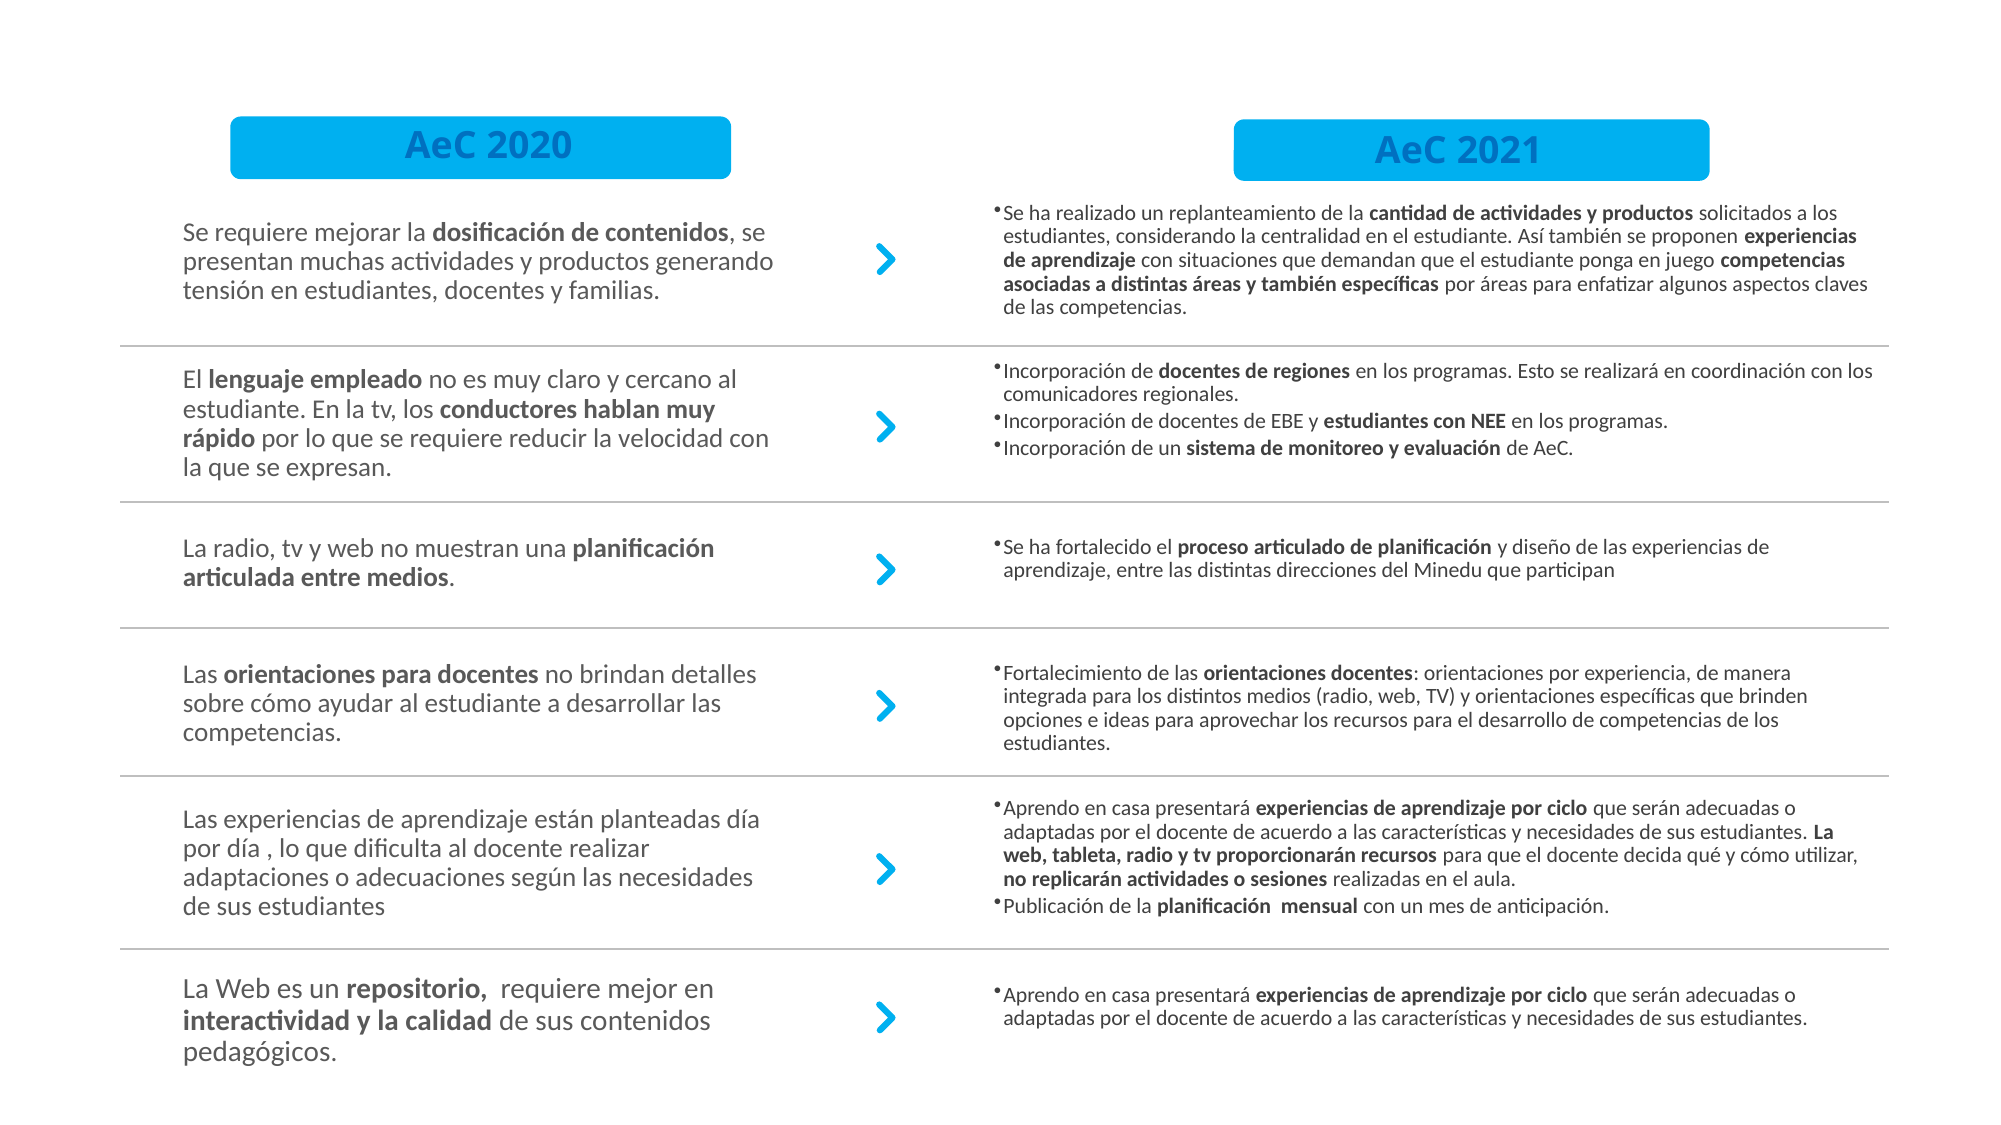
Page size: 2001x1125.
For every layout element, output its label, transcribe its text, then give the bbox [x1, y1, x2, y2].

text_box AeC 2021 [1168, 118, 1739, 177]
text_box [231, 175, 731, 181]
text_box [878, 855, 894, 883]
text_box Se ha realizado un replanteamiento de la cantidad de actividades y productos solicitados a los estudiantes, considerando la centralidad en el estudiante. Así también se proponen experiencias de aprendizaje con situaciones que demandan que el estudiante ponga en juego competencias asociadas a distintas áreas y también específicas por áreas para enfatizar algunos aspectos claves de las competencias. [987, 203, 1890, 318]
text_box Incorporación de docentes de regiones en los programas. Esto se realizará en coordinación con los comunicadores regionales. Incorporación de docentes de EBE y estudiantes con NEE en los programas. Incorporación de un sistema de monitoreo y evaluación de AeC. [987, 352, 1890, 467]
text_box Aprendo en casa presentará experiencias de aprendizaje por ciclo que serán adecuadas o adaptadas por el docente de acuerdo a las características y necesidades de sus estudiantes. La web, tableta, radio y tv proporcionarán recursos para que el docente decida qué y cómo utilizar, no replicarán actividades o sesiones realizadas en el aula. Publicación de la planificación mensual con un mes de anticipación. [987, 800, 1890, 915]
text_box La radio, tv y web no muestran una planificación articulada entre medios. [167, 507, 792, 619]
text_box Las orientaciones para docentes no brindan detalles sobre cómo ayudar al estudiante a desarrollar las competencias. [167, 632, 792, 775]
text_box La Web es un repositorio, requiere mejor en interactividad y la calidad de sus contenidos pedagógicos. [167, 950, 843, 1093]
text_box Se requiere mejorar la dosificación de contenidos, se presentan muchas actividades y productos generando tensión en estudiantes, docentes y familias. [167, 190, 792, 334]
text_box [878, 1003, 894, 1031]
text_box [1234, 177, 1709, 182]
text_box [878, 555, 894, 583]
text_box AeC 2020 [220, 111, 758, 175]
text_box Fortalecimiento de las orientaciones docentes: orientaciones por experiencia, de manera integrada para los distintos medios (radio, web, TV) y orientaciones específicas que brinden opciones e ideas para aprovechar los recursos para el desarrollo de competencias de los estudiantes. [987, 651, 1890, 766]
text_box [878, 413, 894, 441]
text_box Las experiencias de aprendizaje están planteadas día por día , lo que dificulta al docente realizar adaptaciones o adecuaciones según las necesidades de sus estudiantes [167, 791, 792, 935]
text_box [878, 245, 894, 273]
text_box El lenguaje empleado no es muy claro y cercano al estudiante. En la tv, los conductores hablan muy rápido por lo que se requiere reducir la velocidad con la que se expresan. [167, 352, 792, 496]
text_box Aprendo en casa presentará experiencias de aprendizaje por ciclo que serán adecuadas o adaptadas por el docente de acuerdo a las características y necesidades de sus estudiantes. [987, 950, 1890, 1064]
text_box Se ha fortalecido el proceso articulado de planificación y diseño de las experiencias de aprendizaje, entre las distintas direcciones del Minedu que participan [987, 503, 1890, 616]
text_box [878, 692, 894, 720]
